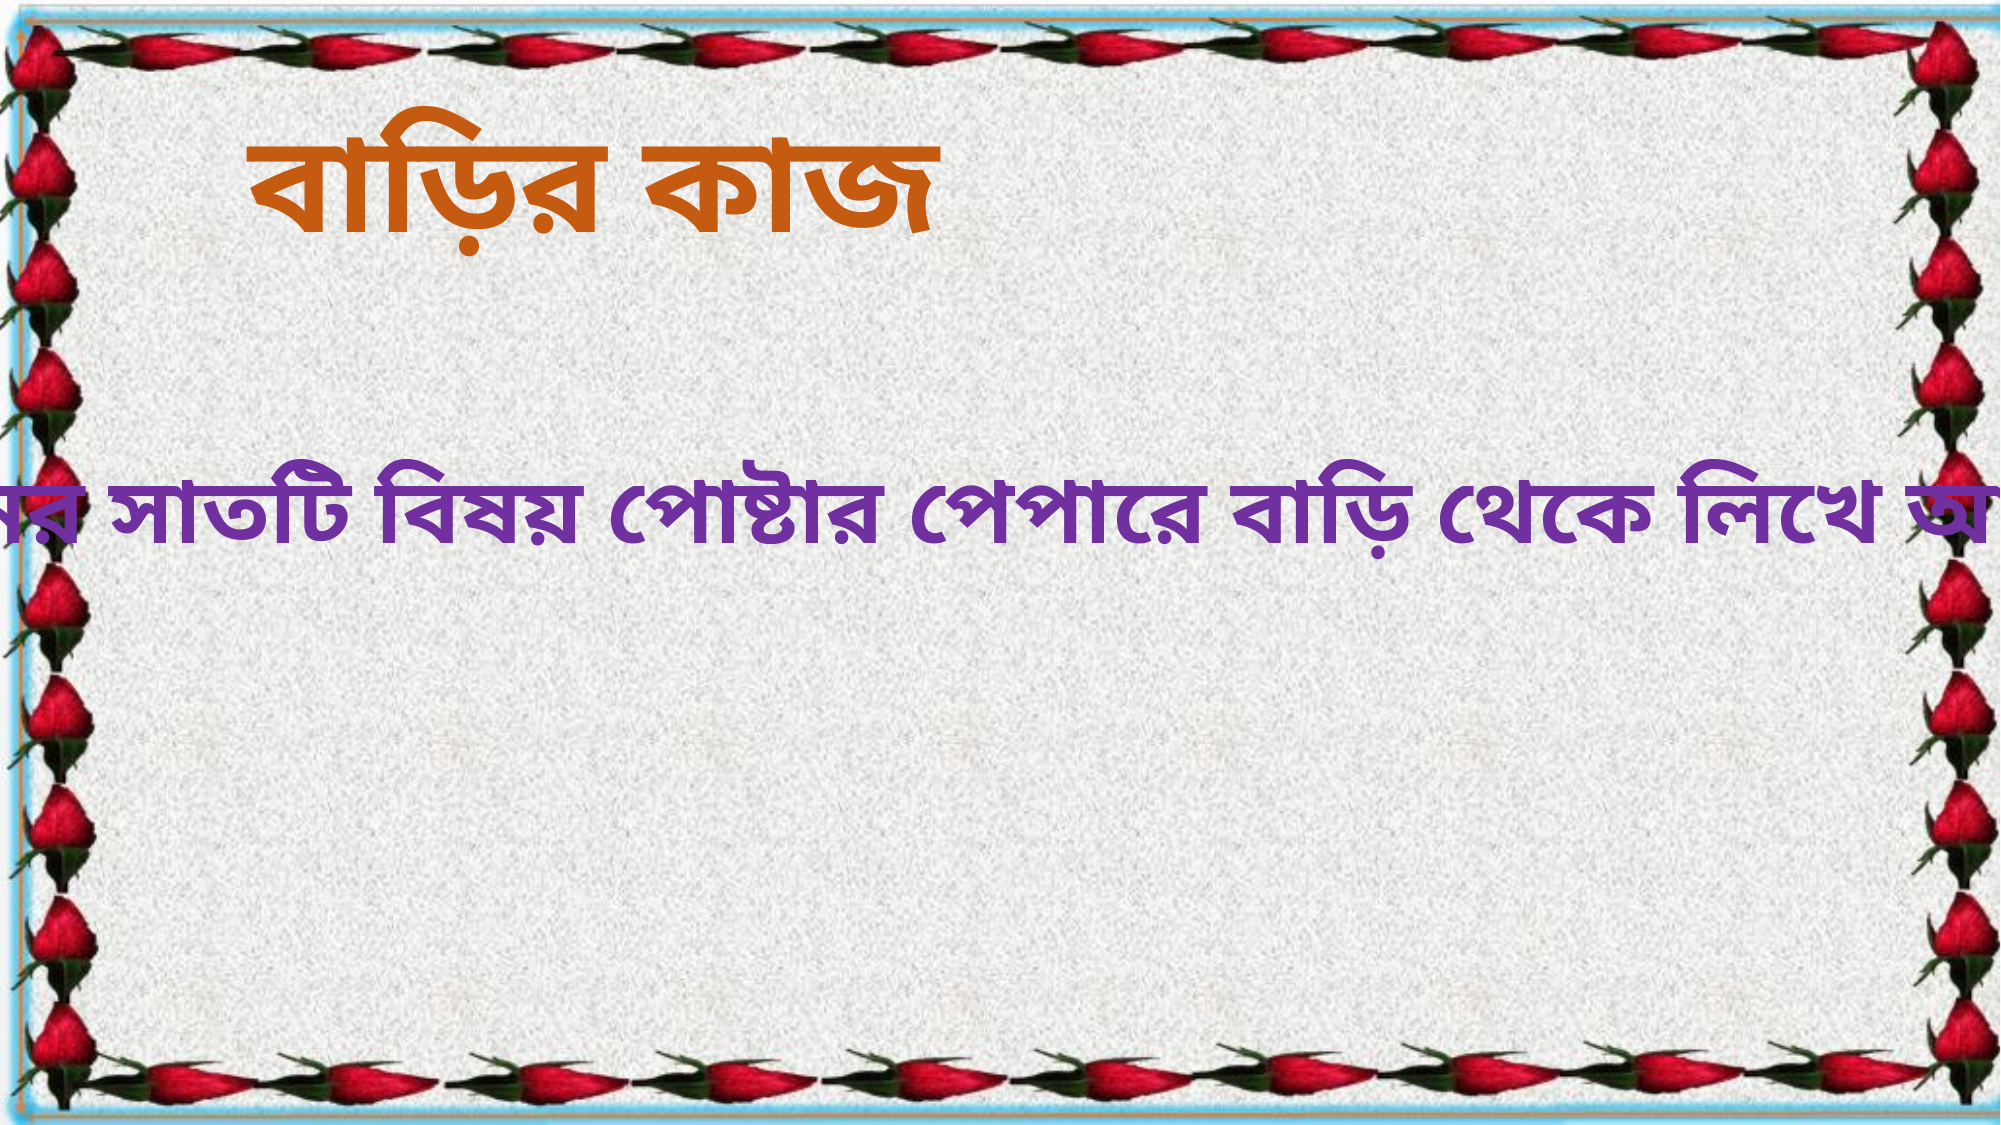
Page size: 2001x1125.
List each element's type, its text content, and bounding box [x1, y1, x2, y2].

text_box বাড়ির কাজ [234, 88, 955, 268]
text_box ইমানের সাতটি বিষয় পোষ্টার পেপারে বাড়ি থেকে লিখে আনবে। [0, 444, 2000, 569]
picture [0, 0, 2001, 1125]
